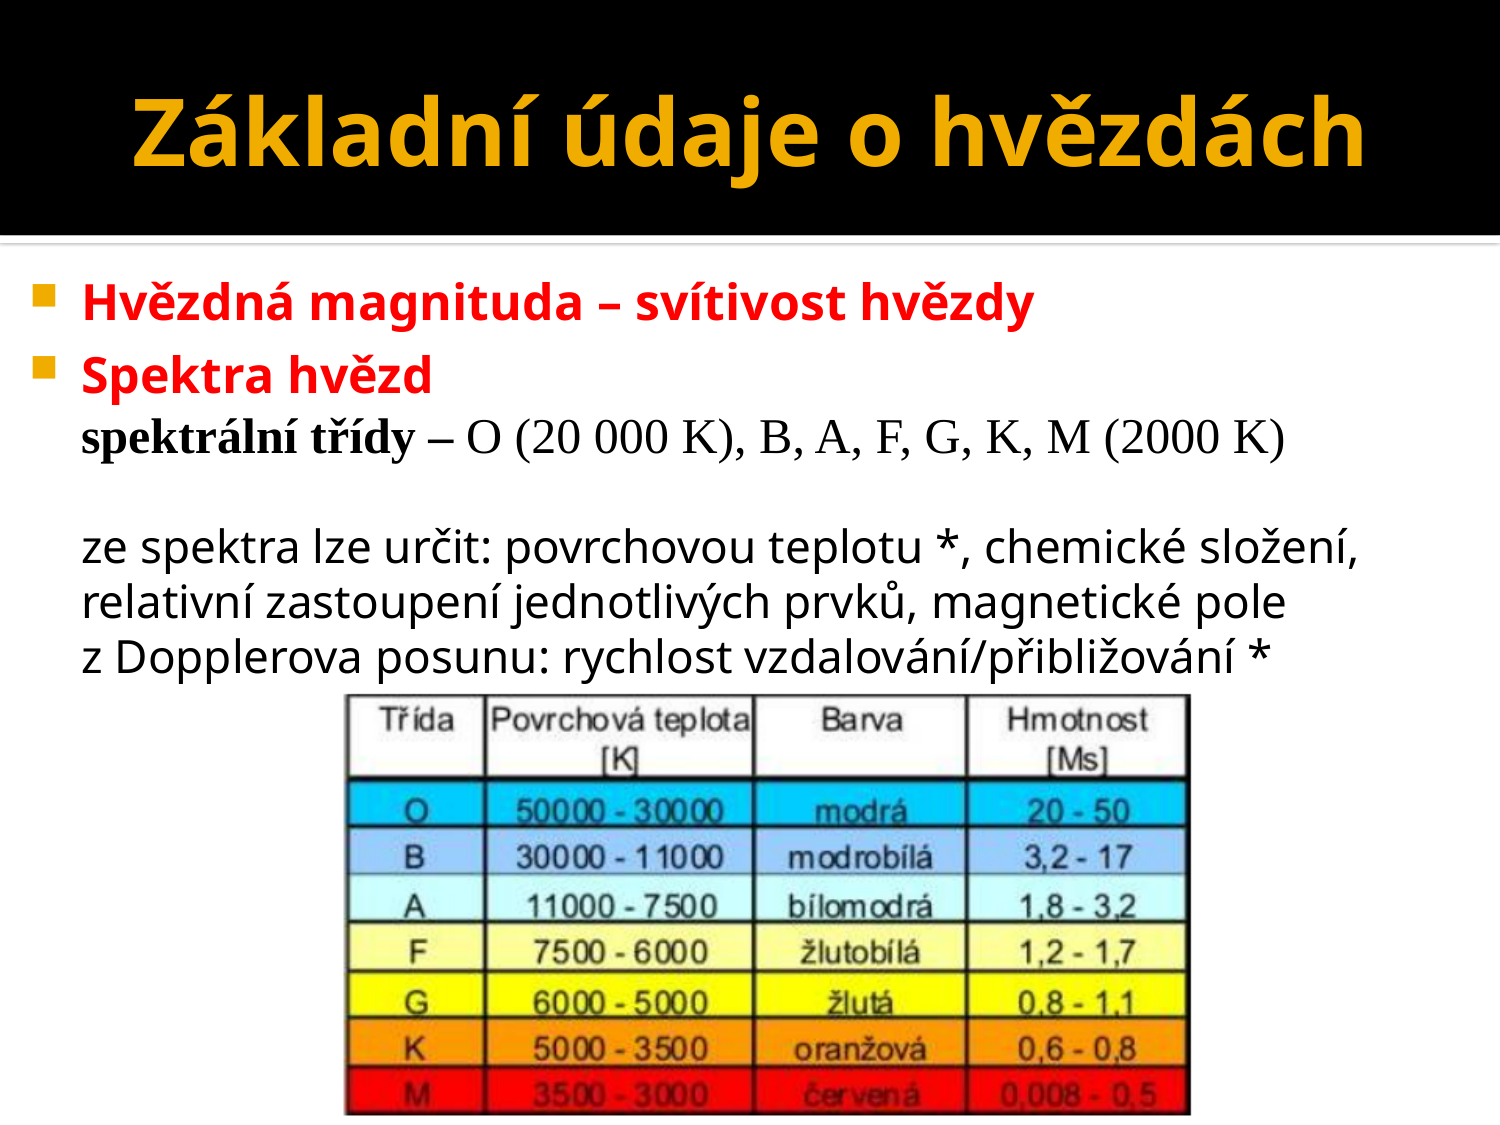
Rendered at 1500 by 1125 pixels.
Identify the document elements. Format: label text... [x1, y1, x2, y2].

title Základní údaje o hvězdách [0, 25, 1495, 232]
picture [336, 685, 1200, 1122]
list Hvězdná magnituda – svítivost hvězdy Spektra hvězd spektrální třídy – O (20 000 K), B, A, F, G, K, M (2000 K) ze spektra lze určit: povrchovou teplotu *, chemické složení, relativní zastoupení jednotlivých prvků, magnetické pole z Dopplerova posunu: rychlost vzdalování/přibližování * [0, 255, 1495, 1118]
